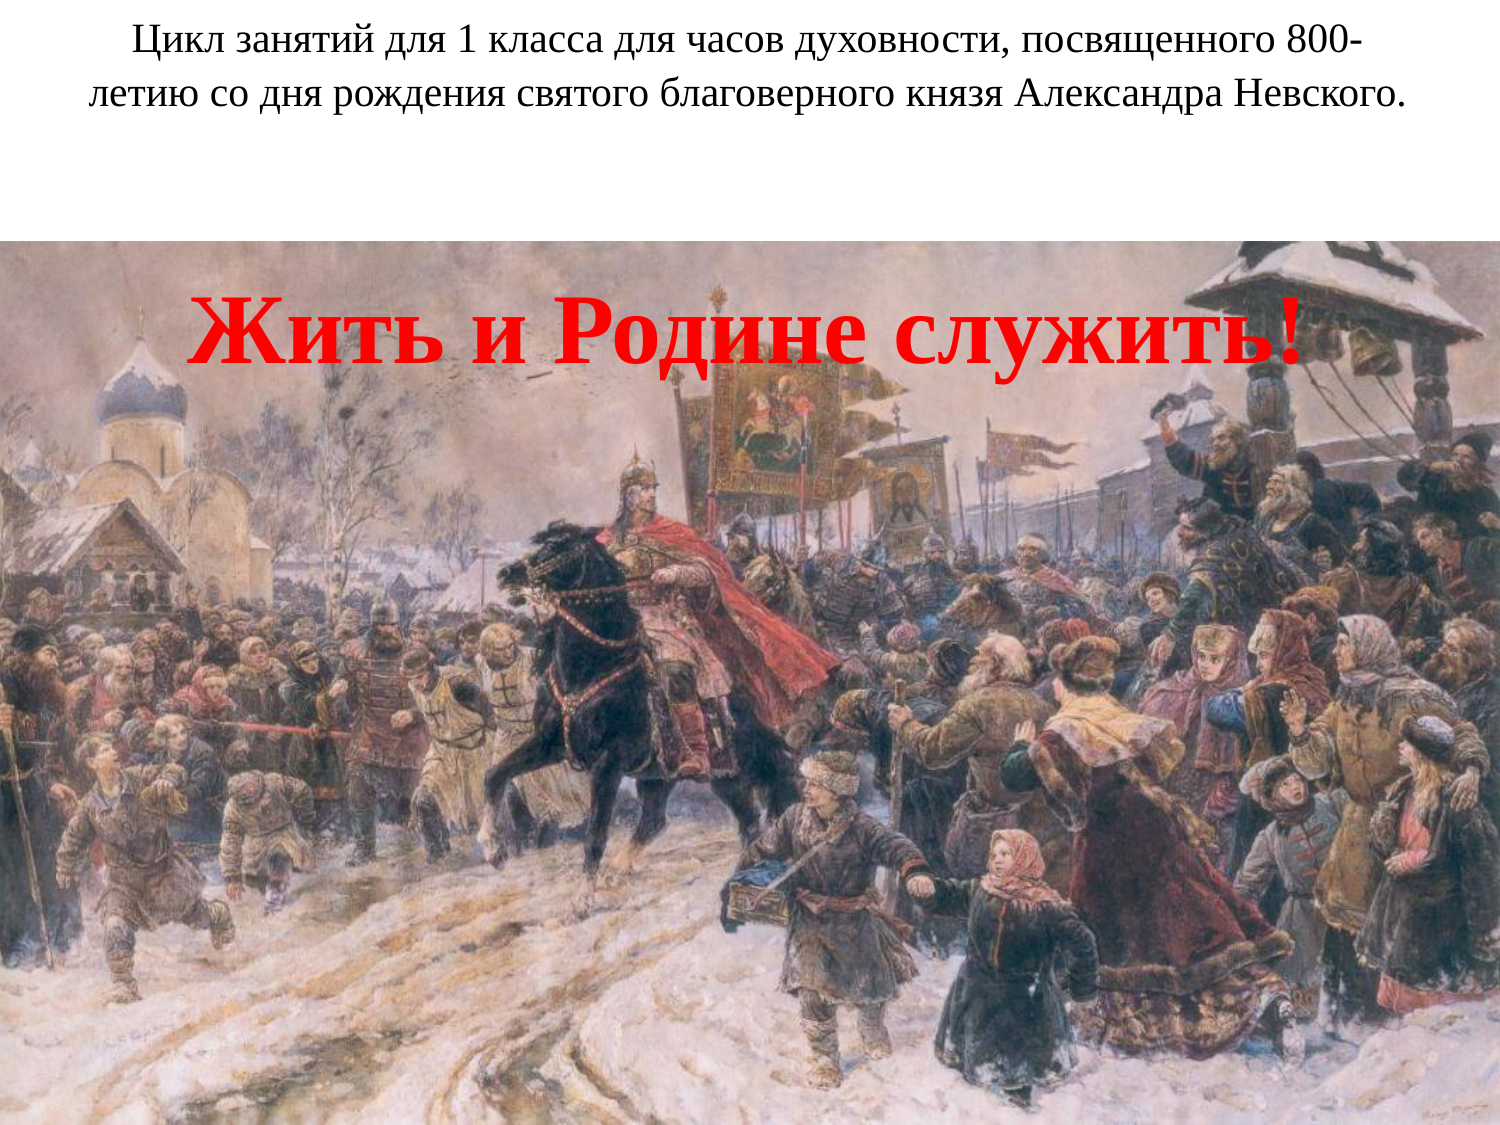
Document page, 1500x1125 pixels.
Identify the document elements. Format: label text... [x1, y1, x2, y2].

text_box Цикл занятий для 1 класса для часов духовности, посвященного 800-летию со дня рождения святого благоверного князя Александра Невского. Жить и Родине служить! [61, 0, 1434, 241]
picture [0, 241, 1500, 1125]
